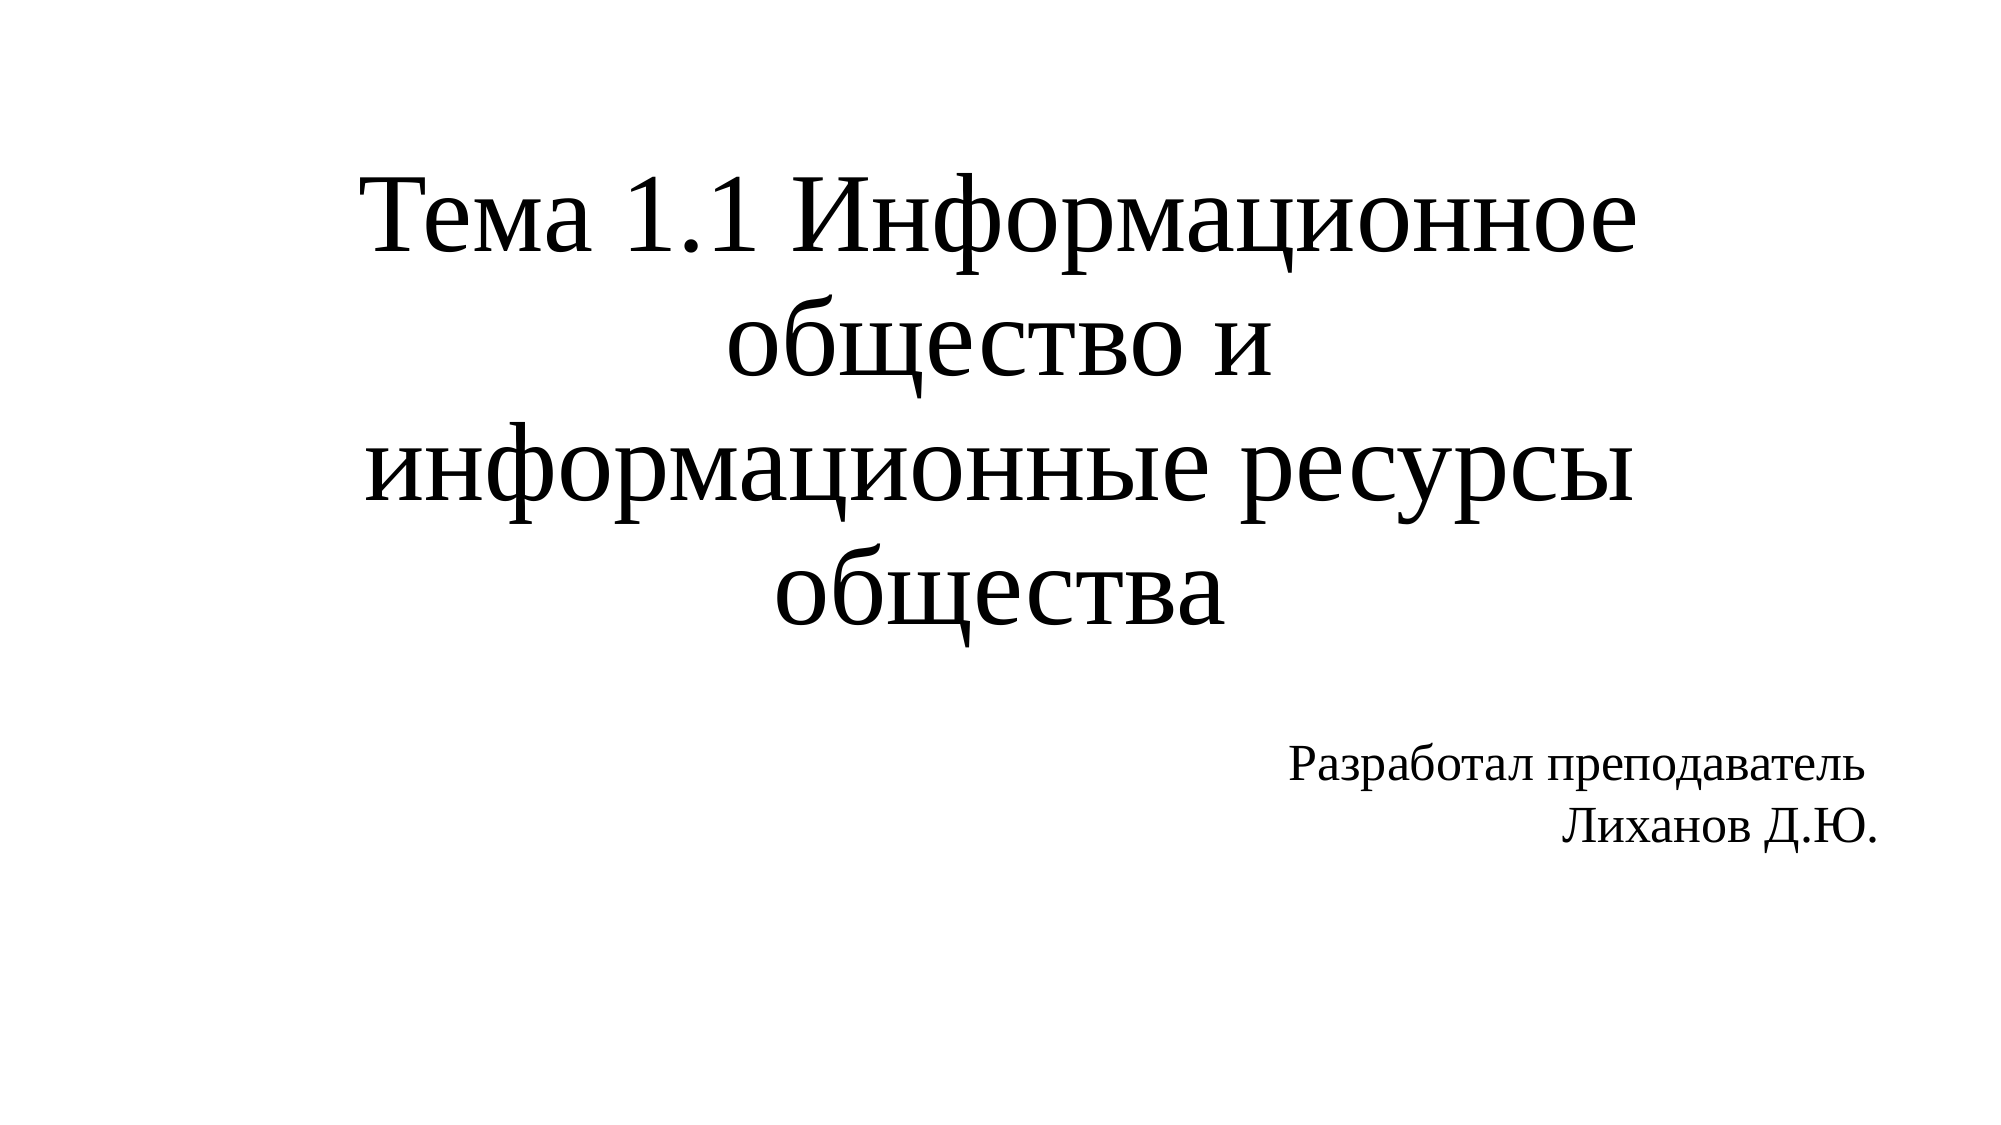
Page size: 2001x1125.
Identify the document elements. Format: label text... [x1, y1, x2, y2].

text_box Тема 1.1 Информационное общество и информационные ресурсы общества [306, 149, 1694, 343]
text_box Разработал преподаватель Лиханов Д.Ю. [1082, 727, 1880, 922]
